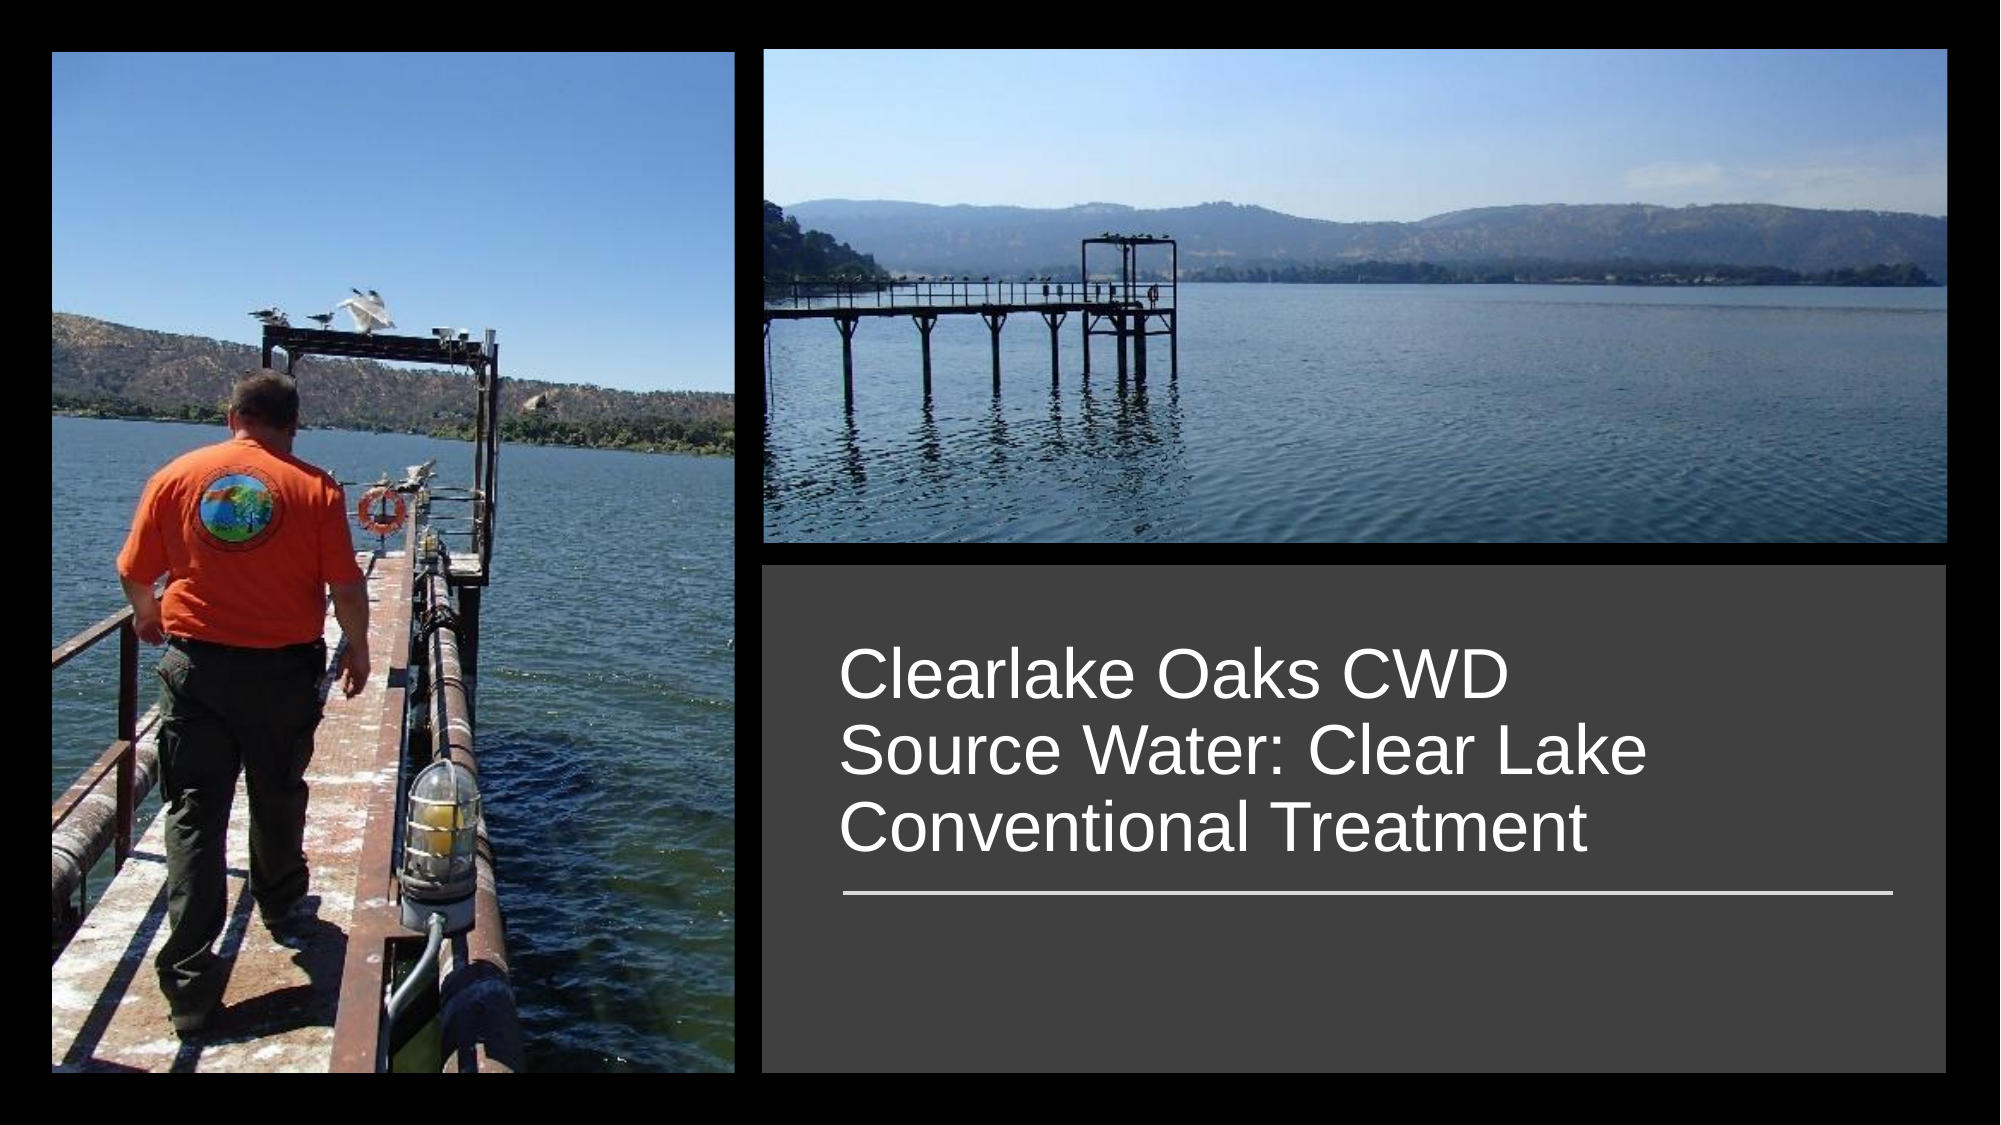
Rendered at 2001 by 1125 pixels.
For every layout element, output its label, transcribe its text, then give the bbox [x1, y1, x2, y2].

picture [52, 52, 735, 1073]
picture [763, 49, 1948, 543]
title Clearlake Oaks CWD Source Water: Clear Lake Conventional Treatment [823, 625, 1885, 875]
text_box [771, 575, 1937, 1064]
